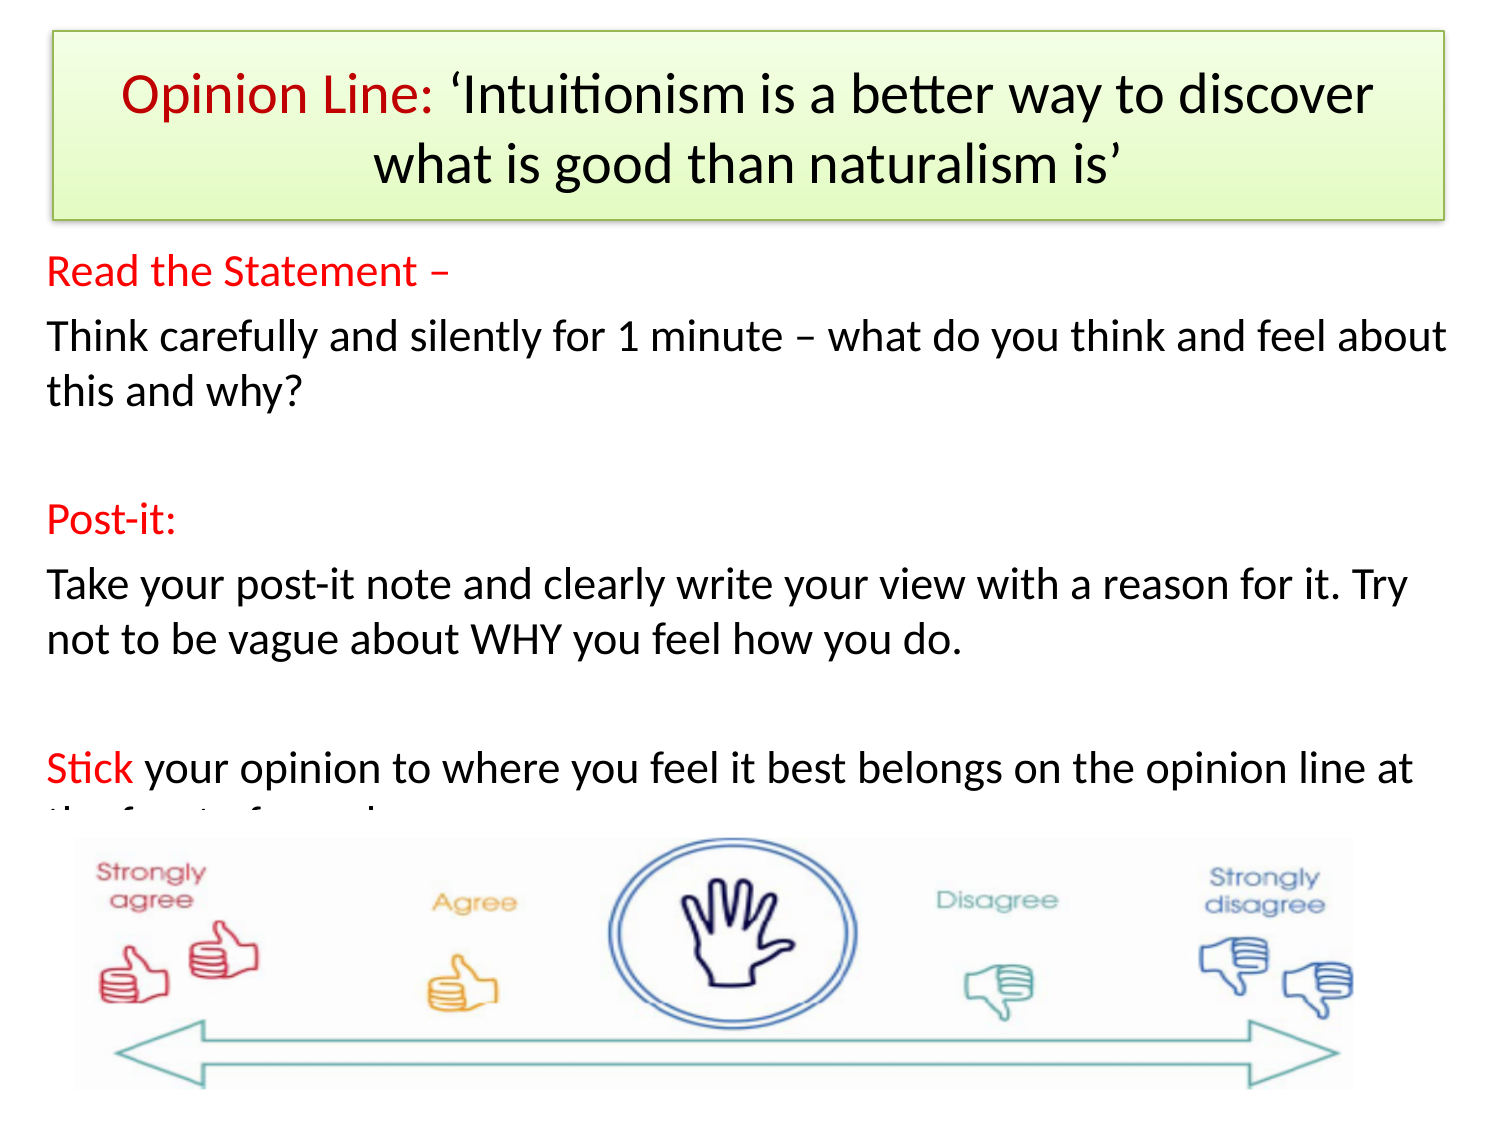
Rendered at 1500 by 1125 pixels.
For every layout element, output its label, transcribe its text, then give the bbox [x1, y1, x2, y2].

title Opinion Line: ‘Intuitionism is a better way to discover what is good than naturalism is’ [52, 30, 1445, 221]
picture [3, 810, 1500, 1125]
list Read the Statement – Think carefully and silently for 1 minute – what do you think and feel about this and why? Post-it: Take your post-it note and clearly write your view with a reason for it. Try not to be vague about WHY you feel how you do. Stick your opinion to where you feel it best belongs on the opinion line at the front of our classroom. [31, 233, 1473, 808]
